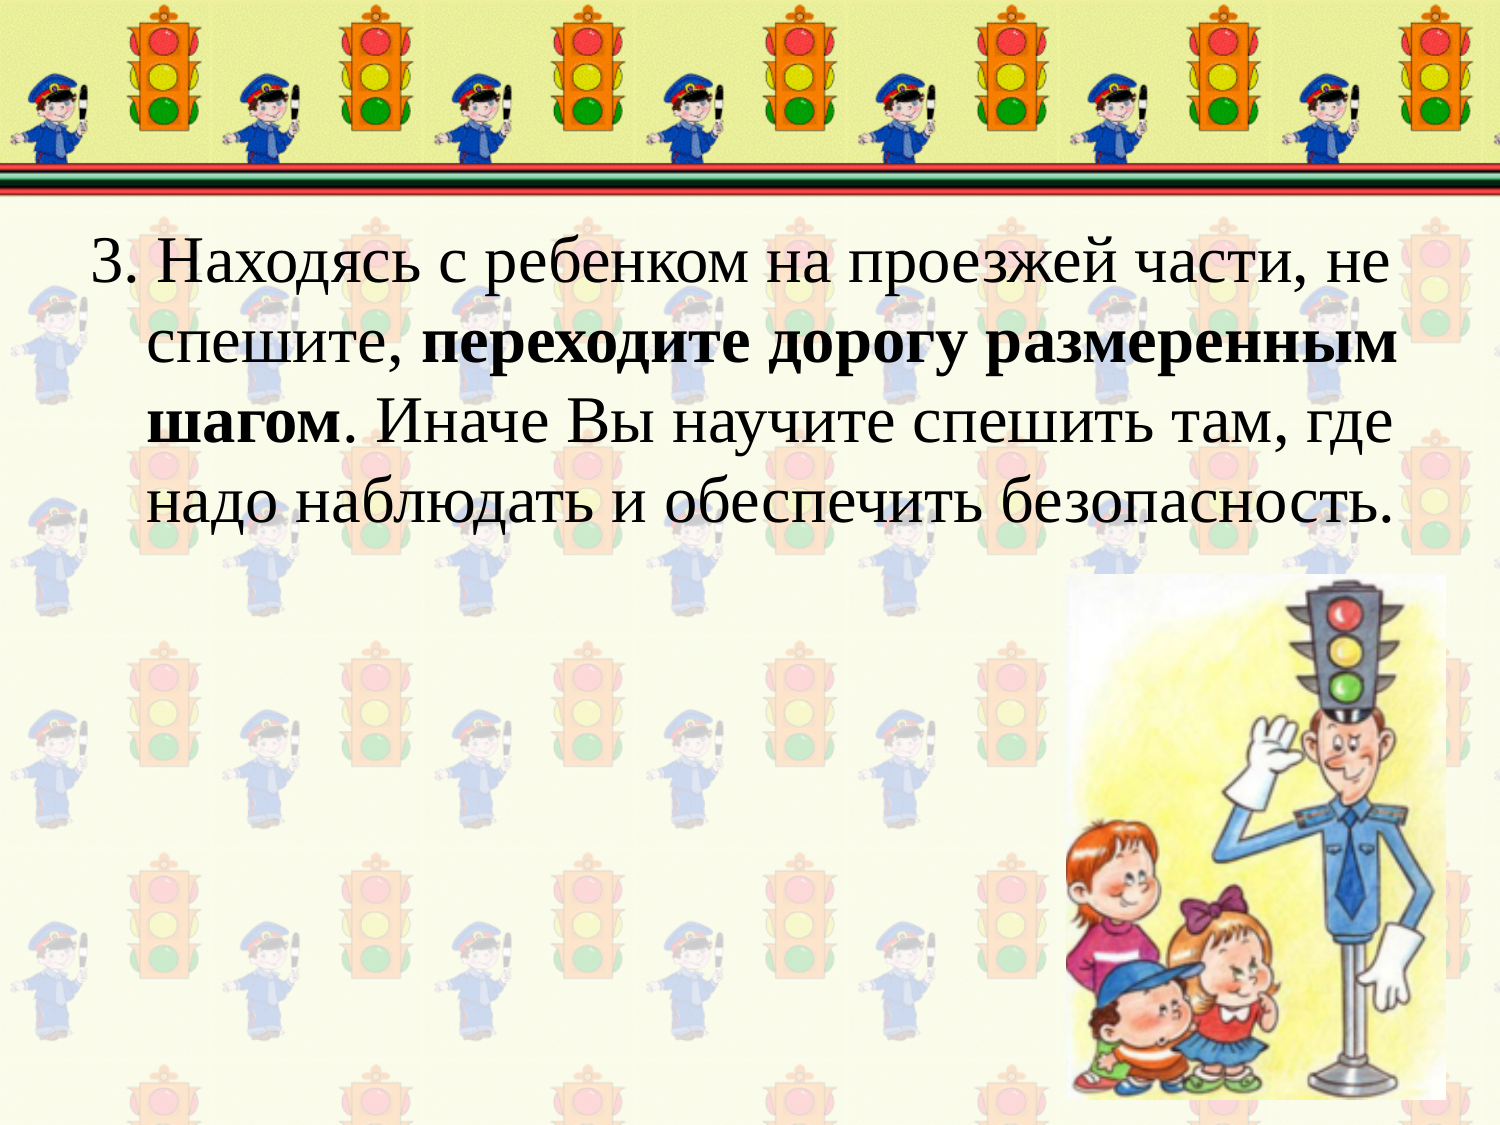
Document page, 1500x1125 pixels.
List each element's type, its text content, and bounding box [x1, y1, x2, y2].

picture [0, 0, 1500, 1125]
list 3. Находясь с ребенком на проезжей части, не спешите, переходите дорогу размеренным шагом. Иначе Вы научите спешить там, где надо наблюдать и обеспечить безопасность. [75, 208, 1425, 1071]
